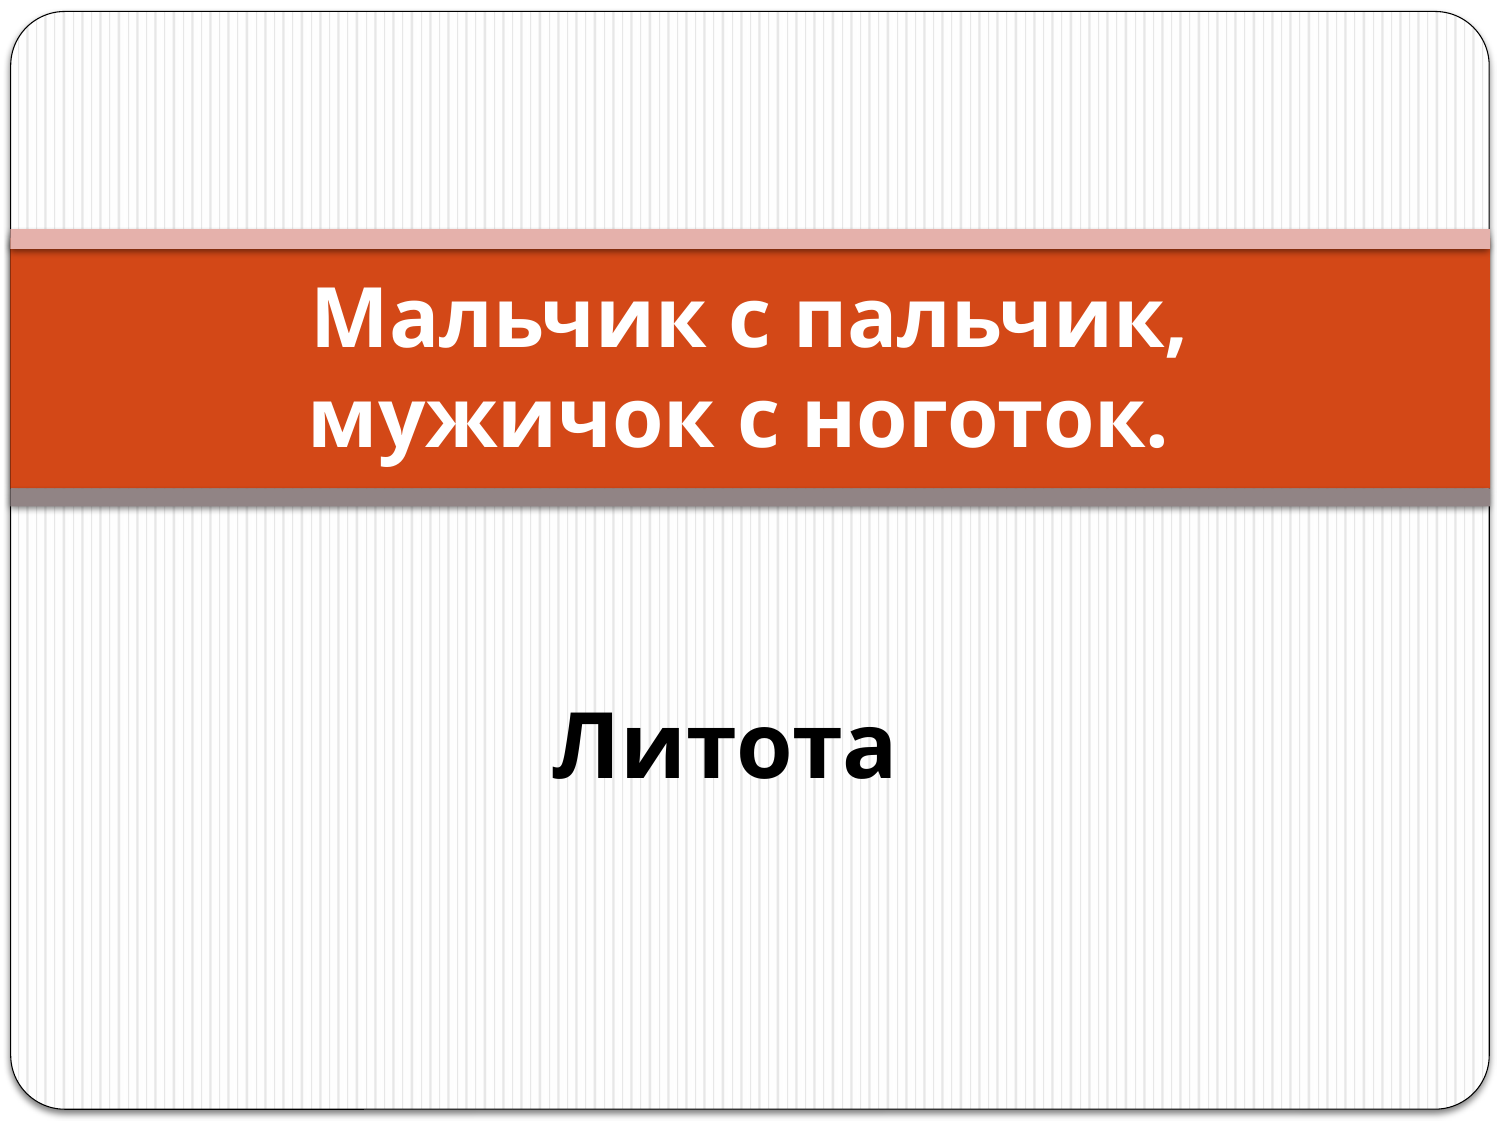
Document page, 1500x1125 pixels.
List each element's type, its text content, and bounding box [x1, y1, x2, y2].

title Мальчик с пальчик, мужичок с ноготок. [75, 247, 1425, 489]
subtitle Литота [212, 679, 1263, 788]
